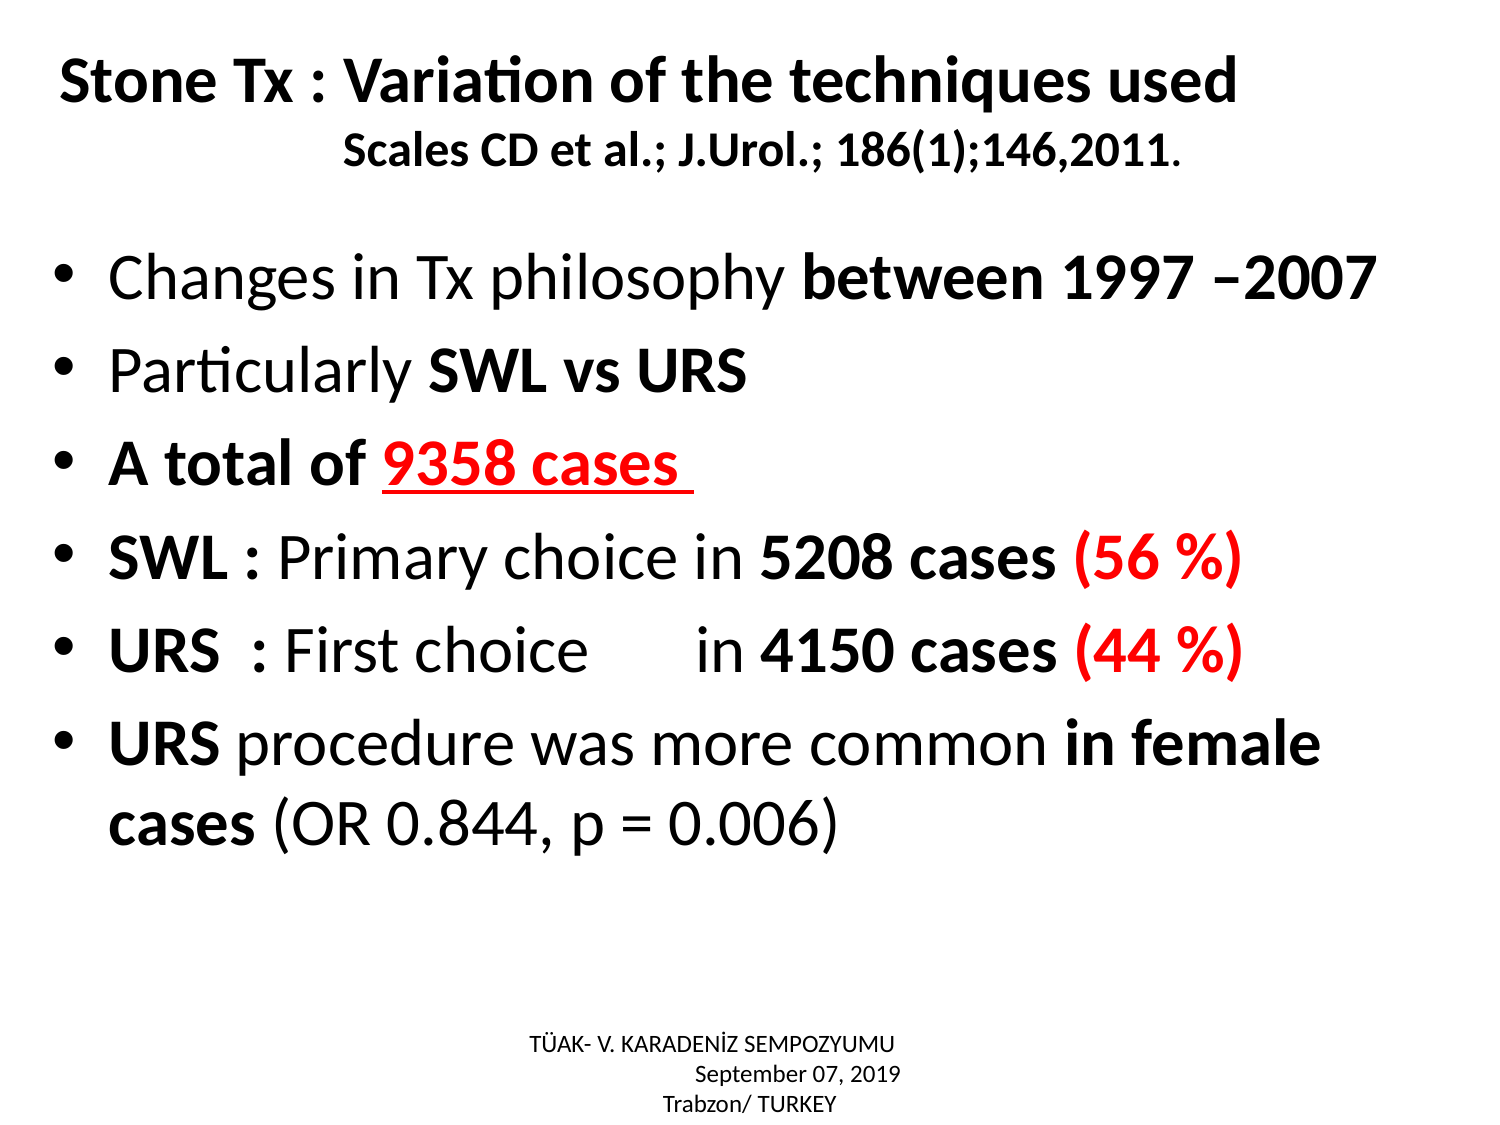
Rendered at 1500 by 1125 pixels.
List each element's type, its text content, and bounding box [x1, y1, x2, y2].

footer TÜAK- V. KARADENİZ SEMPOZYUMU September 07, 2019 Trabzon/ TURKEY [512, 1042, 988, 1103]
list Changes in Tx philosophy between 1997 –2007 Particularly SWL vs URS A total of 9358 cases SWL : Primary choice in 5208 cases (56 %) URS : First choice in 4150 cases (44 %) URS procedure was more common in female cases (OR 0.844, p = 0.006) [37, 224, 1500, 1005]
title Stone Tx : Variation of the techniques used Scales CD et al.; J.Urol.; 186(1);146,2011. [24, 0, 1500, 213]
